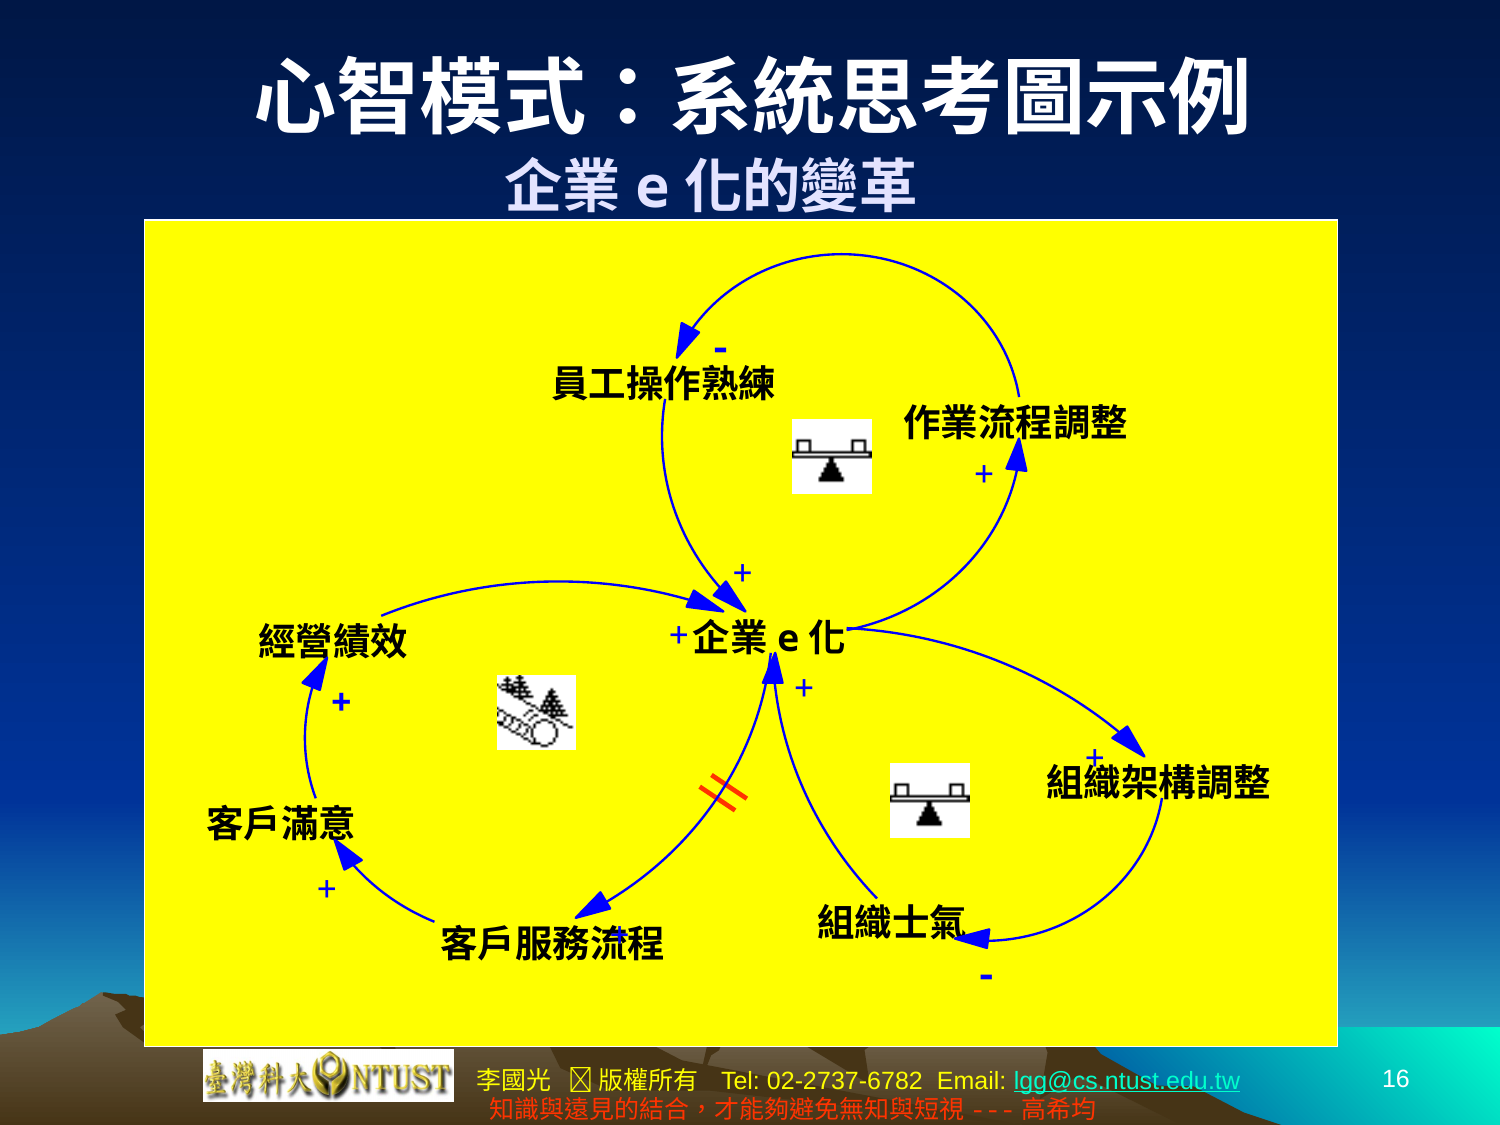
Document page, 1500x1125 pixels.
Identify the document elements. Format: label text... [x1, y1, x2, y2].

slide_number 16 [1074, 1058, 1426, 1101]
picture [203, 1050, 454, 1102]
text_box 企業e化的變革 [489, 141, 932, 206]
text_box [144, 207, 1450, 1050]
title 心智模式：系統思考圖示例 [77, 0, 1429, 188]
